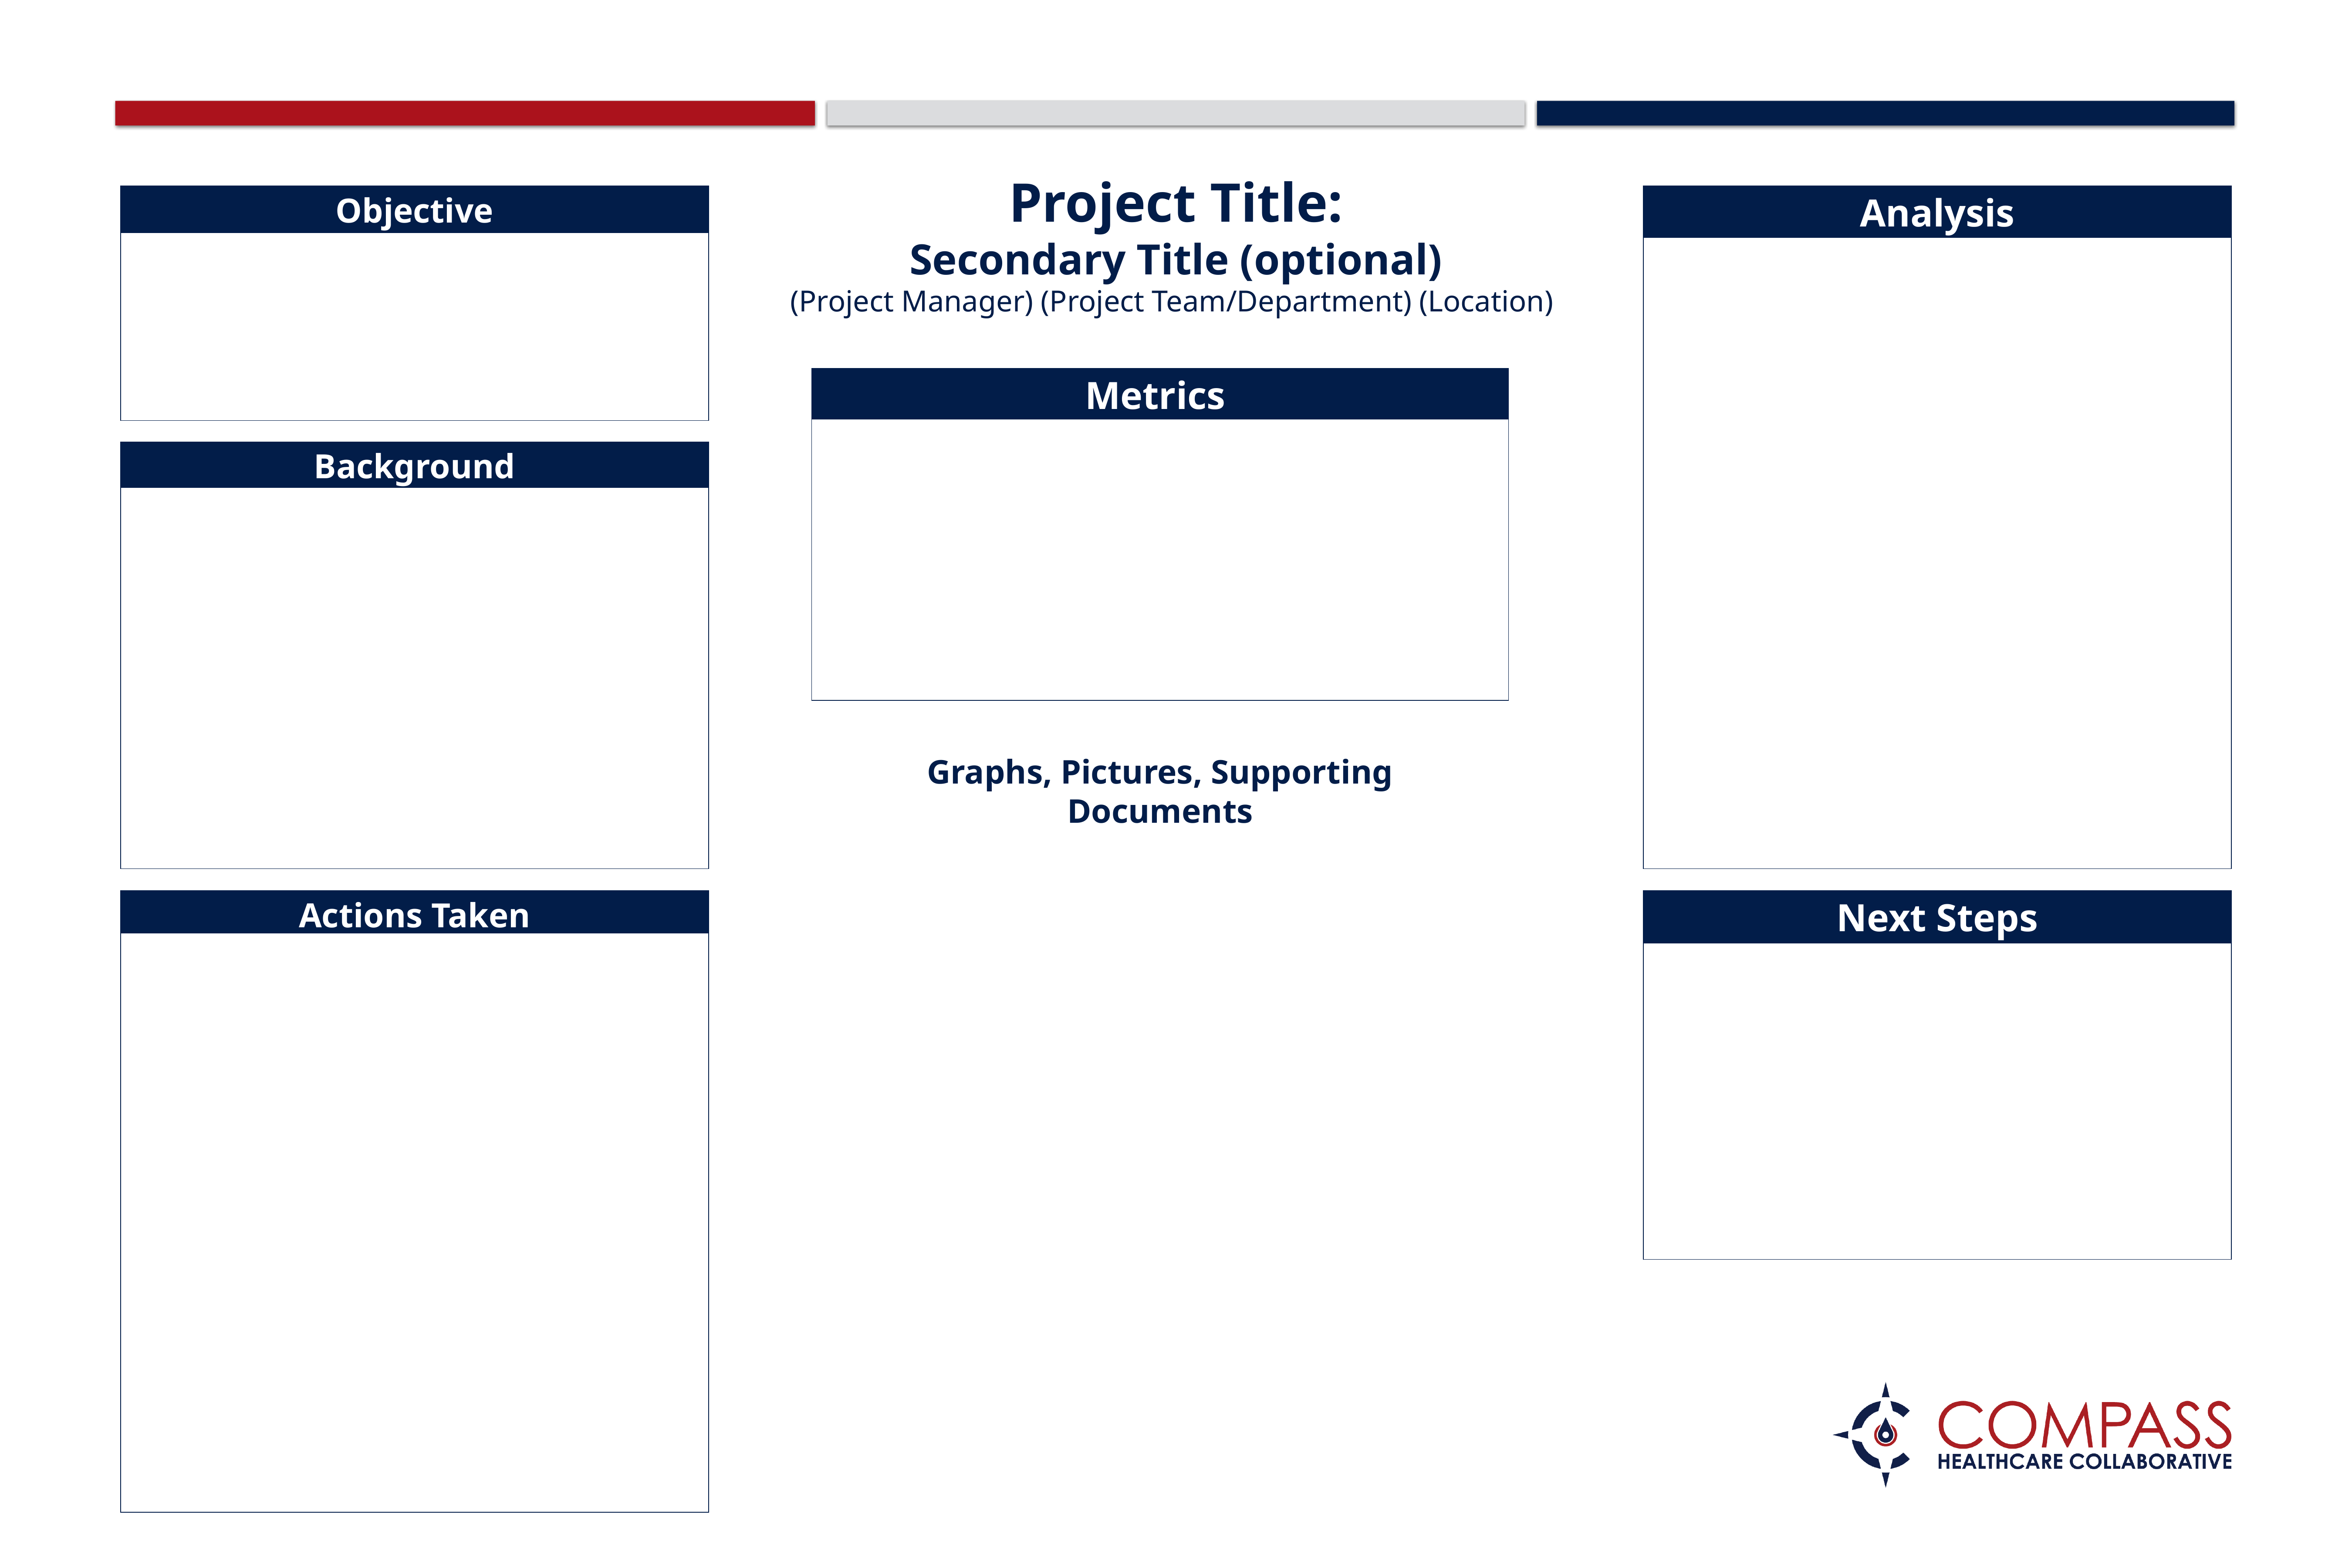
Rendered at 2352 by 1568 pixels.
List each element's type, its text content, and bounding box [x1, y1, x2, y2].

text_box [1643, 186, 2232, 869]
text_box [1643, 890, 2232, 1260]
text_box Graphs, Pictures, Supporting Documents [869, 743, 1451, 837]
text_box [811, 368, 1509, 701]
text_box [120, 442, 709, 869]
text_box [120, 186, 709, 421]
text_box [120, 890, 709, 1513]
text_box Project Title: Secondary Title (optional) (Project Manager) (Project Team/Department) (Location) [697, 161, 1655, 325]
picture [1832, 1382, 2232, 1488]
